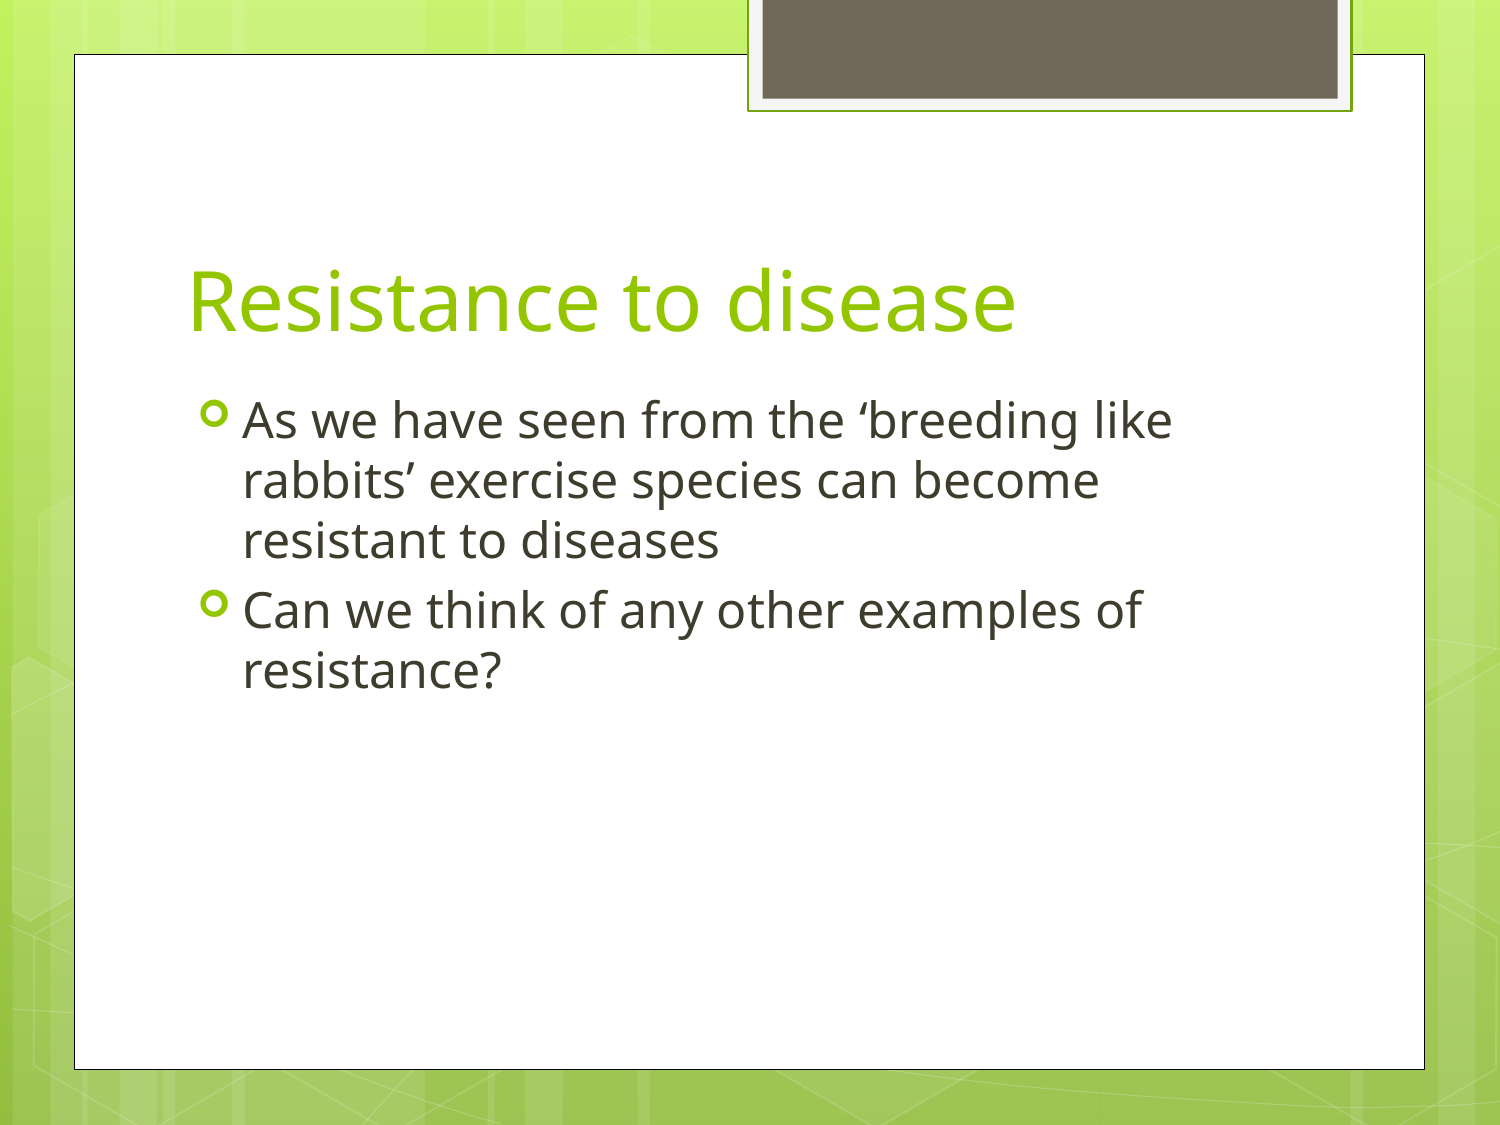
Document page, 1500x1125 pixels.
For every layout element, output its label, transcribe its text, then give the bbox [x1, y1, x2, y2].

list As we have seen from the ‘breeding like rabbits’ exercise species can become resistant to diseases Can we think of any other examples of resistance? [171, 381, 1283, 957]
title Resistance to disease [171, 168, 1324, 357]
